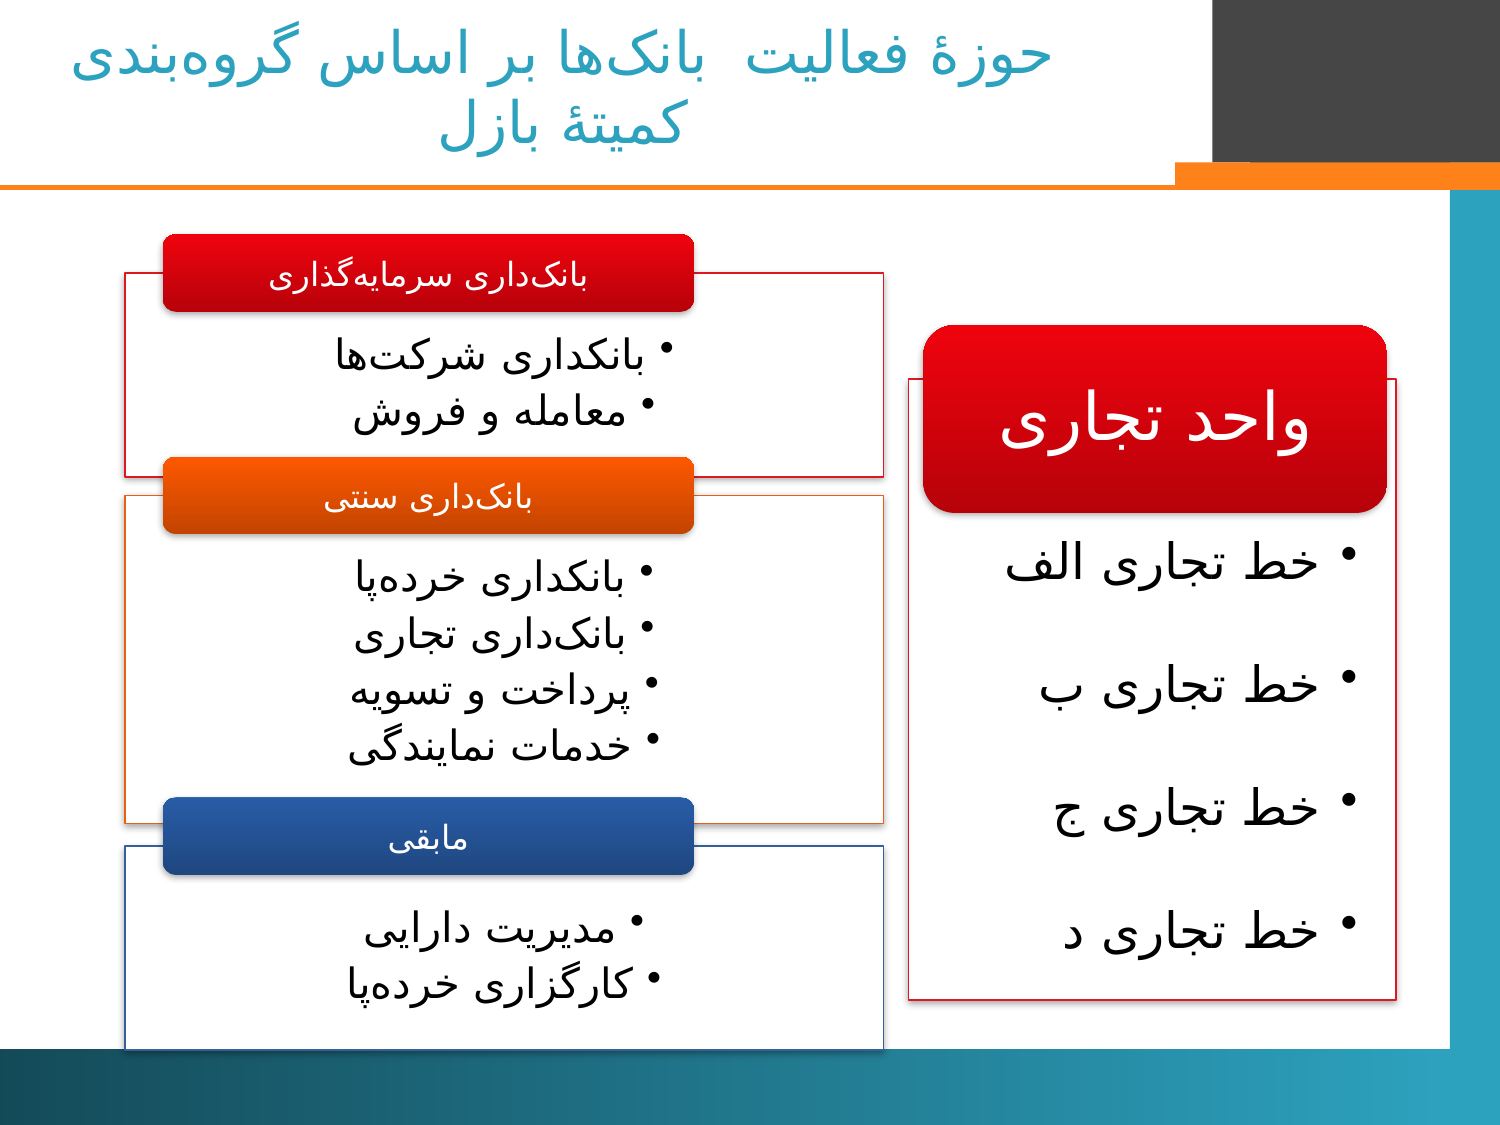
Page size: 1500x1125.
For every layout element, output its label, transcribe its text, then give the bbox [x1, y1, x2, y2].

text_box مدیریت دارایی کارگزاری خرده‌پا [124, 845, 884, 1051]
text_box بانک‌داری سنتی [162, 456, 695, 535]
text_box بانک‌داری سرمایه‌گذاری [162, 234, 695, 312]
text_box واحد تجاری [923, 325, 1388, 513]
text_box خط تجاری الف خط تجاری ب خط تجاری ج خط تجاری د [908, 378, 1397, 1001]
text_box مابقی [162, 797, 695, 875]
text_box بانکداری خرده‌پا بانک‌داری تجاری پرداخت و تسویه خدمات نمایندگی [124, 495, 884, 824]
text_box حوزۀ فعالیت بانک‌ها بر اساس گروه‌بندی کمیتۀ بازل [0, 74, 1125, 163]
text_box بانکداری شرکت‌ها معامله و فروش [124, 272, 884, 478]
